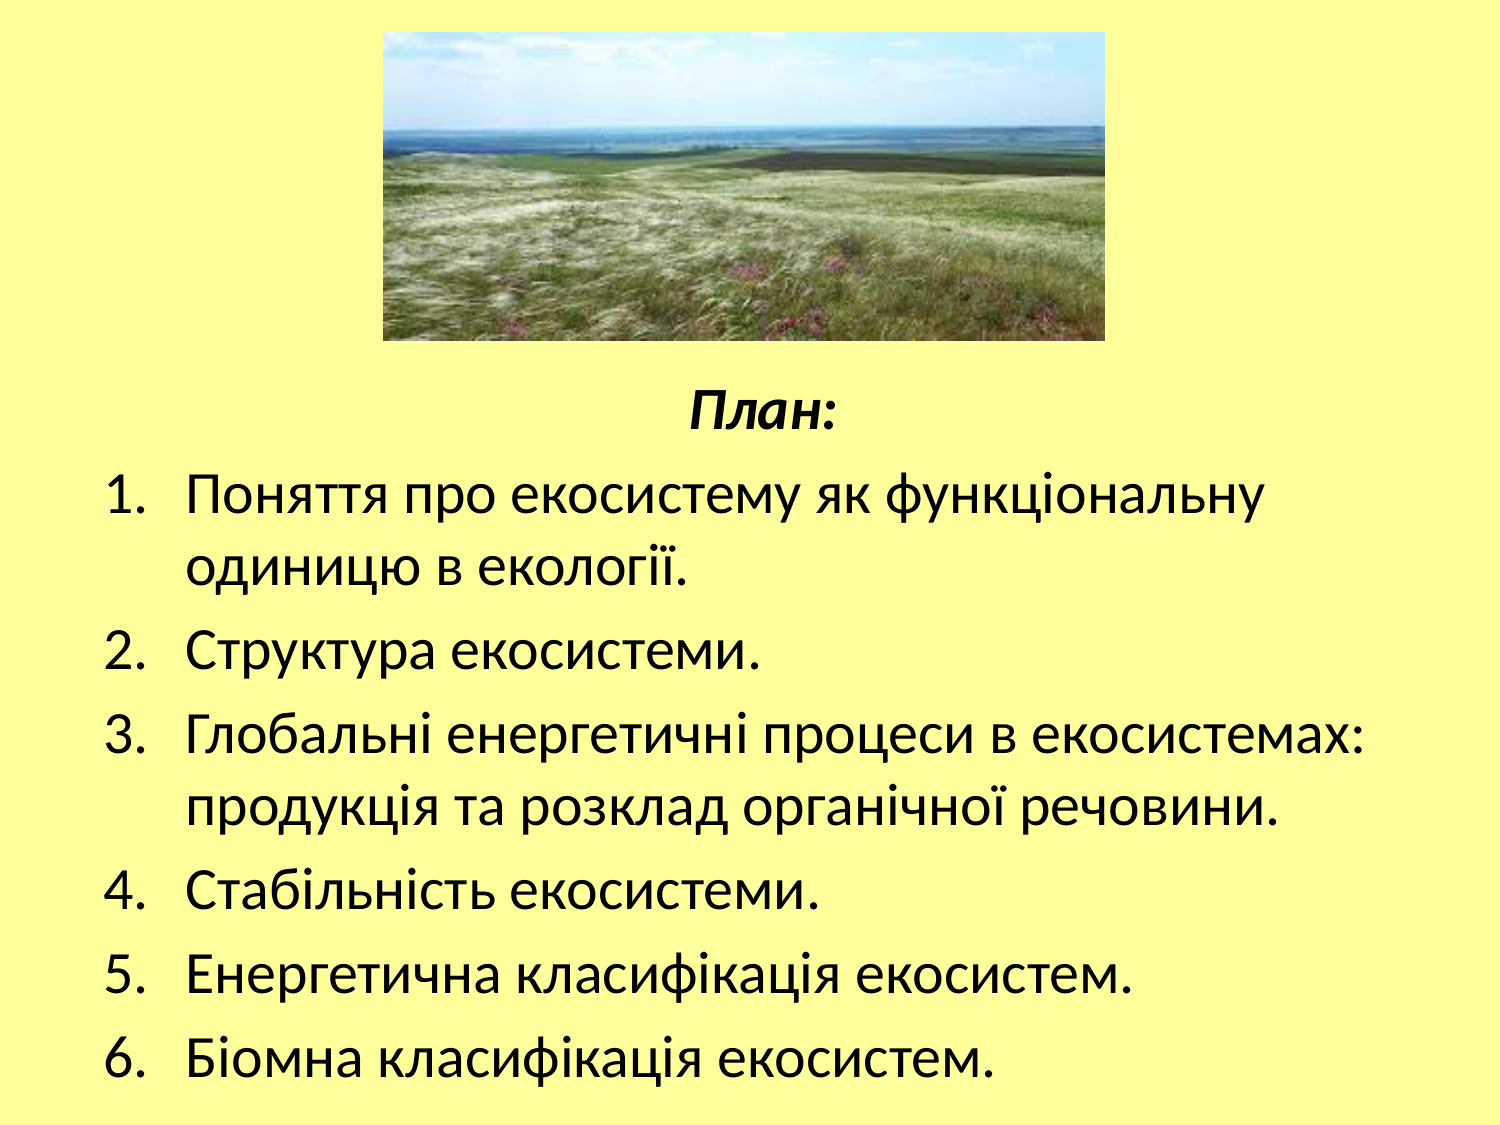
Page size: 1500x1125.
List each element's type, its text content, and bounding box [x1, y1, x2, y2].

picture [383, 32, 1105, 341]
list План: Поняття про екосистему як функціональну одиницю в екології. Структура екосистеми. Глобальні енергетичні процеси в екосистемах: продукція та розклад органічної речовини. Стабільність екосистеми. Енергетична класифікація екосистем. Біомна класифікація екосистем. [88, 361, 1439, 1105]
